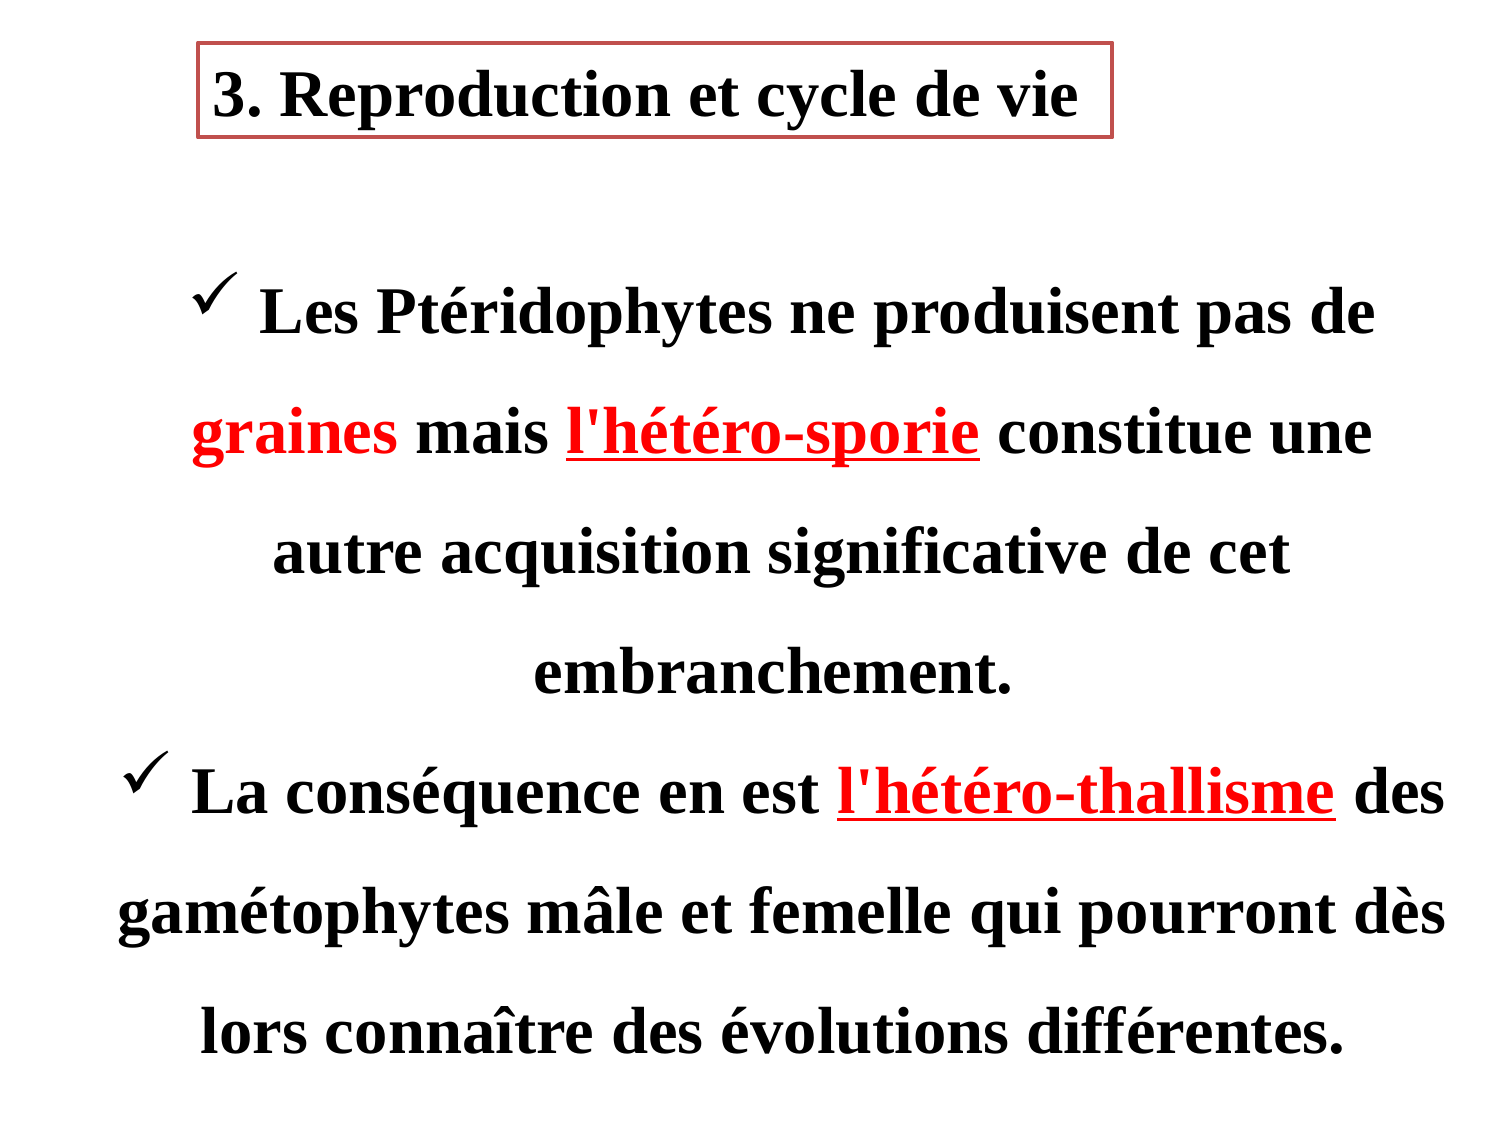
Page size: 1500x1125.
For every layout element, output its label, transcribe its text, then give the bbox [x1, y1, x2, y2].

text_box Les Ptéridophytes ne produisent pas de graines mais l'hétéro-sporie constitue une autre acquisition significative de cet embranchement. La conséquence en est l'hétéro-thallisme des gamétophytes mâle et femelle qui pourront dès lors connaître des évolutions différentes. [100, 219, 1465, 1075]
text_box 3. Reproduction et cycle de vie [196, 41, 1114, 139]
